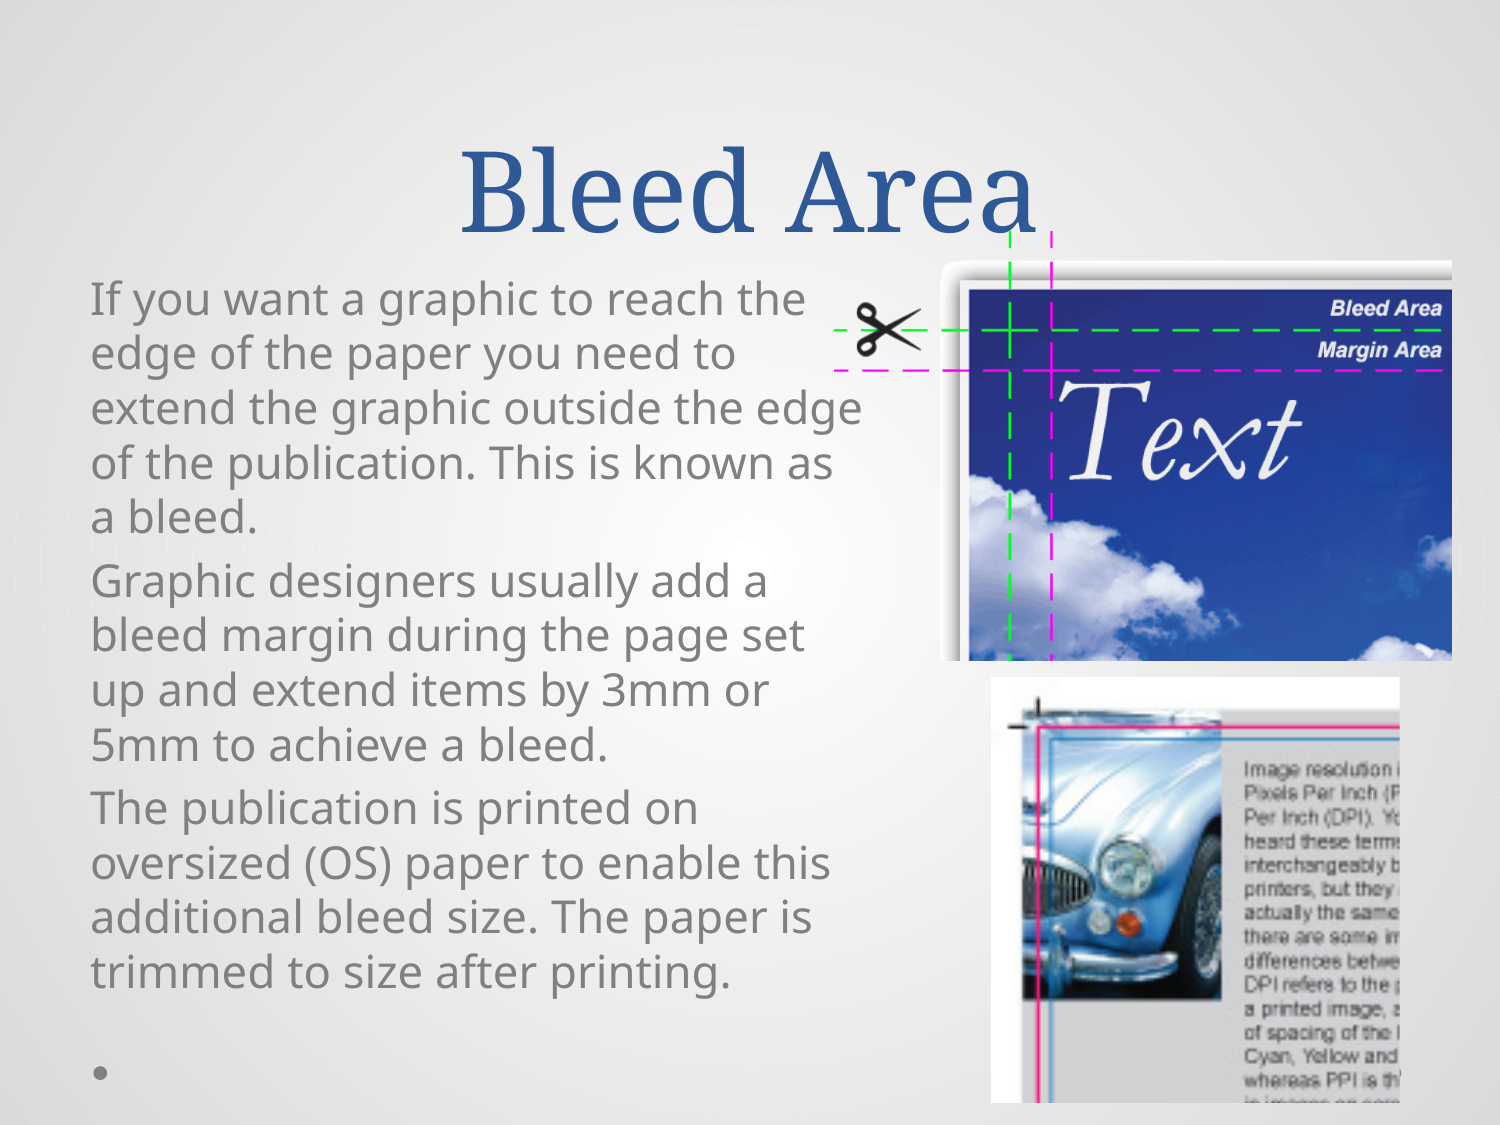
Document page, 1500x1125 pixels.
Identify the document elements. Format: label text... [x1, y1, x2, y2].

picture [962, 677, 1400, 1103]
picture [834, 231, 1452, 662]
title Bleed Area [75, 0, 1425, 262]
list If you want a graphic to reach the edge of the paper you need to extend the graphic outside the edge of the publication. This is known as a bleed. Graphic designers usually add a bleed margin during the page set up and extend items by 3mm or 5mm to achieve a bleed. The publication is printed on oversized (OS) paper to enable this additional bleed size. The paper is trimmed to size after printing. [75, 262, 880, 1005]
